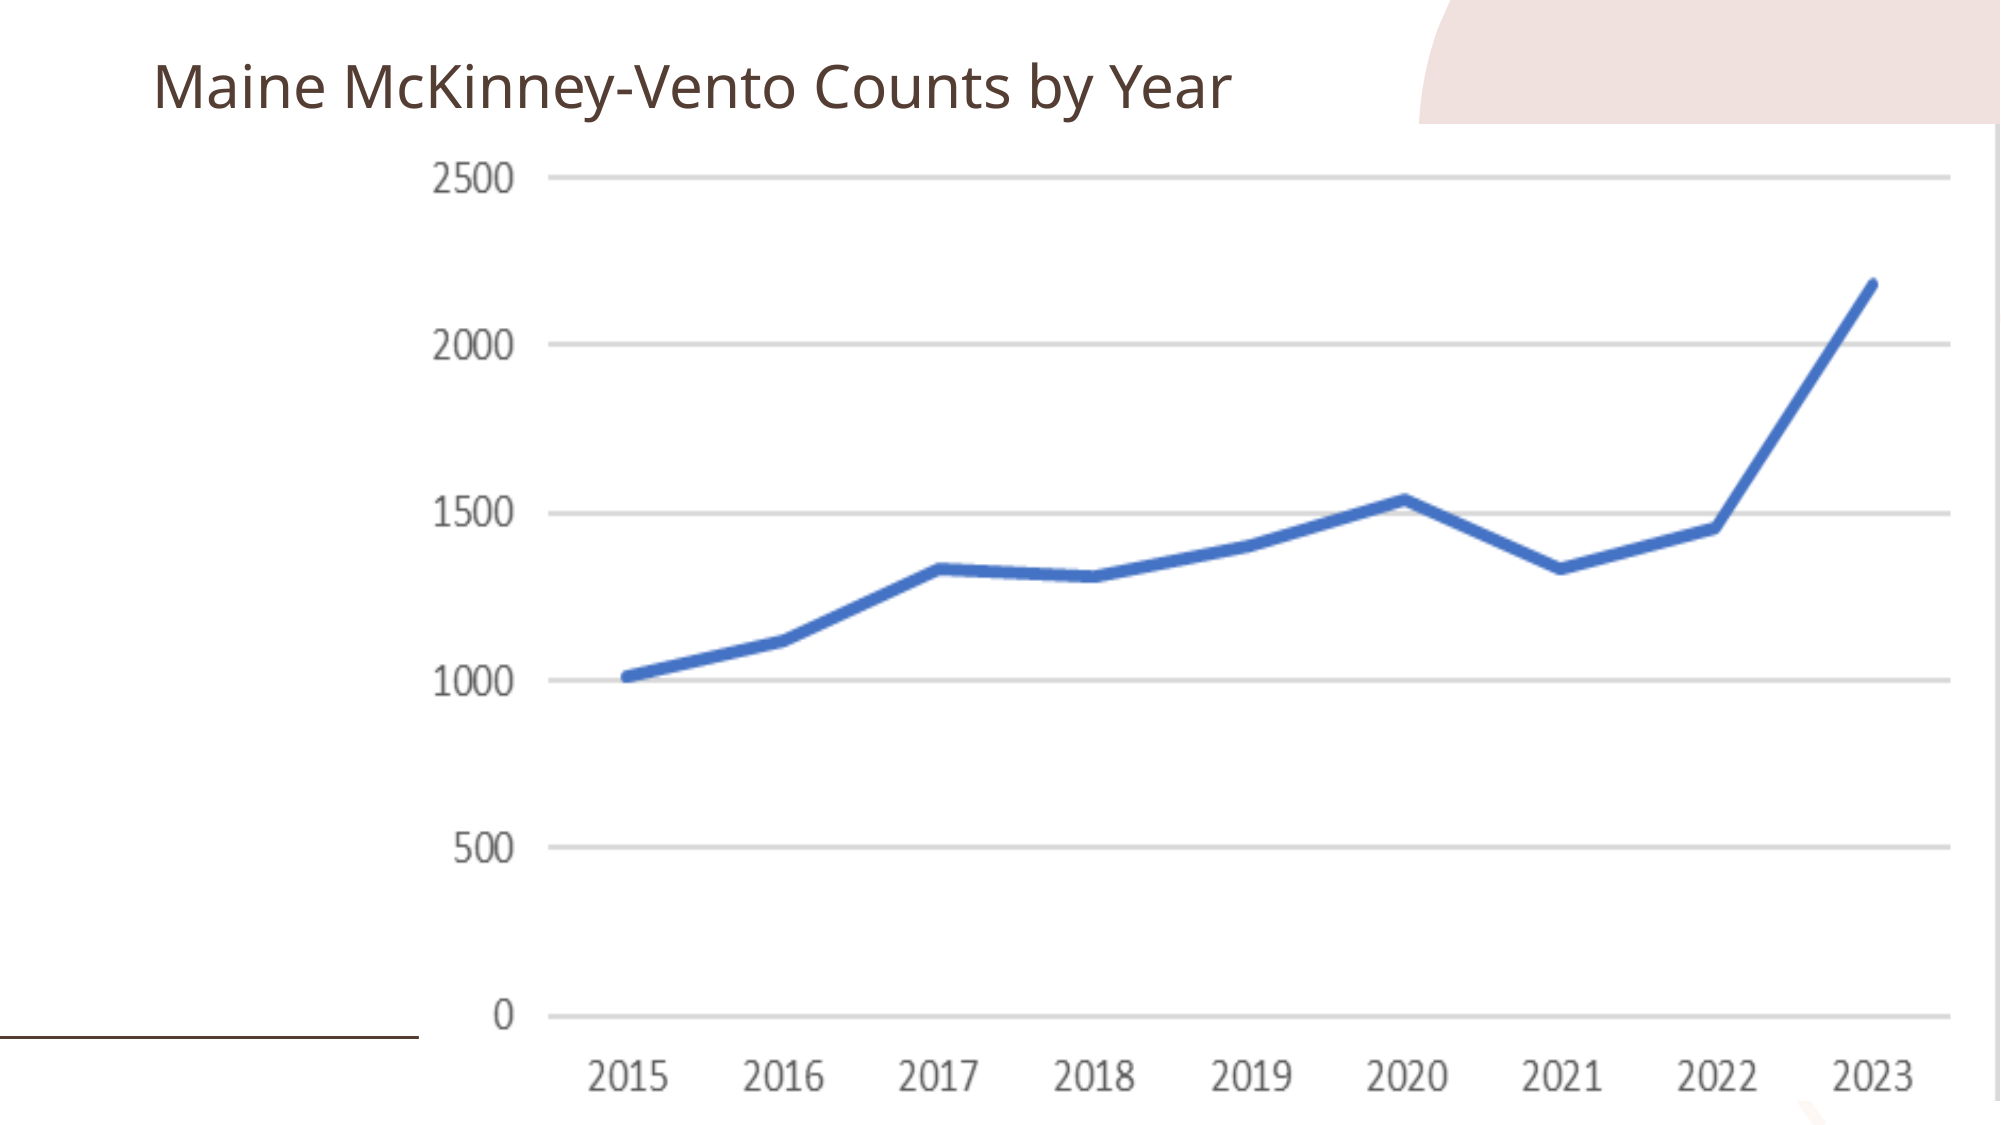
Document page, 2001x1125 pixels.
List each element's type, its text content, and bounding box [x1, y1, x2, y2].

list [418, 124, 2000, 1101]
title Maine McKinney-Vento Counts by Year [137, 47, 1863, 201]
